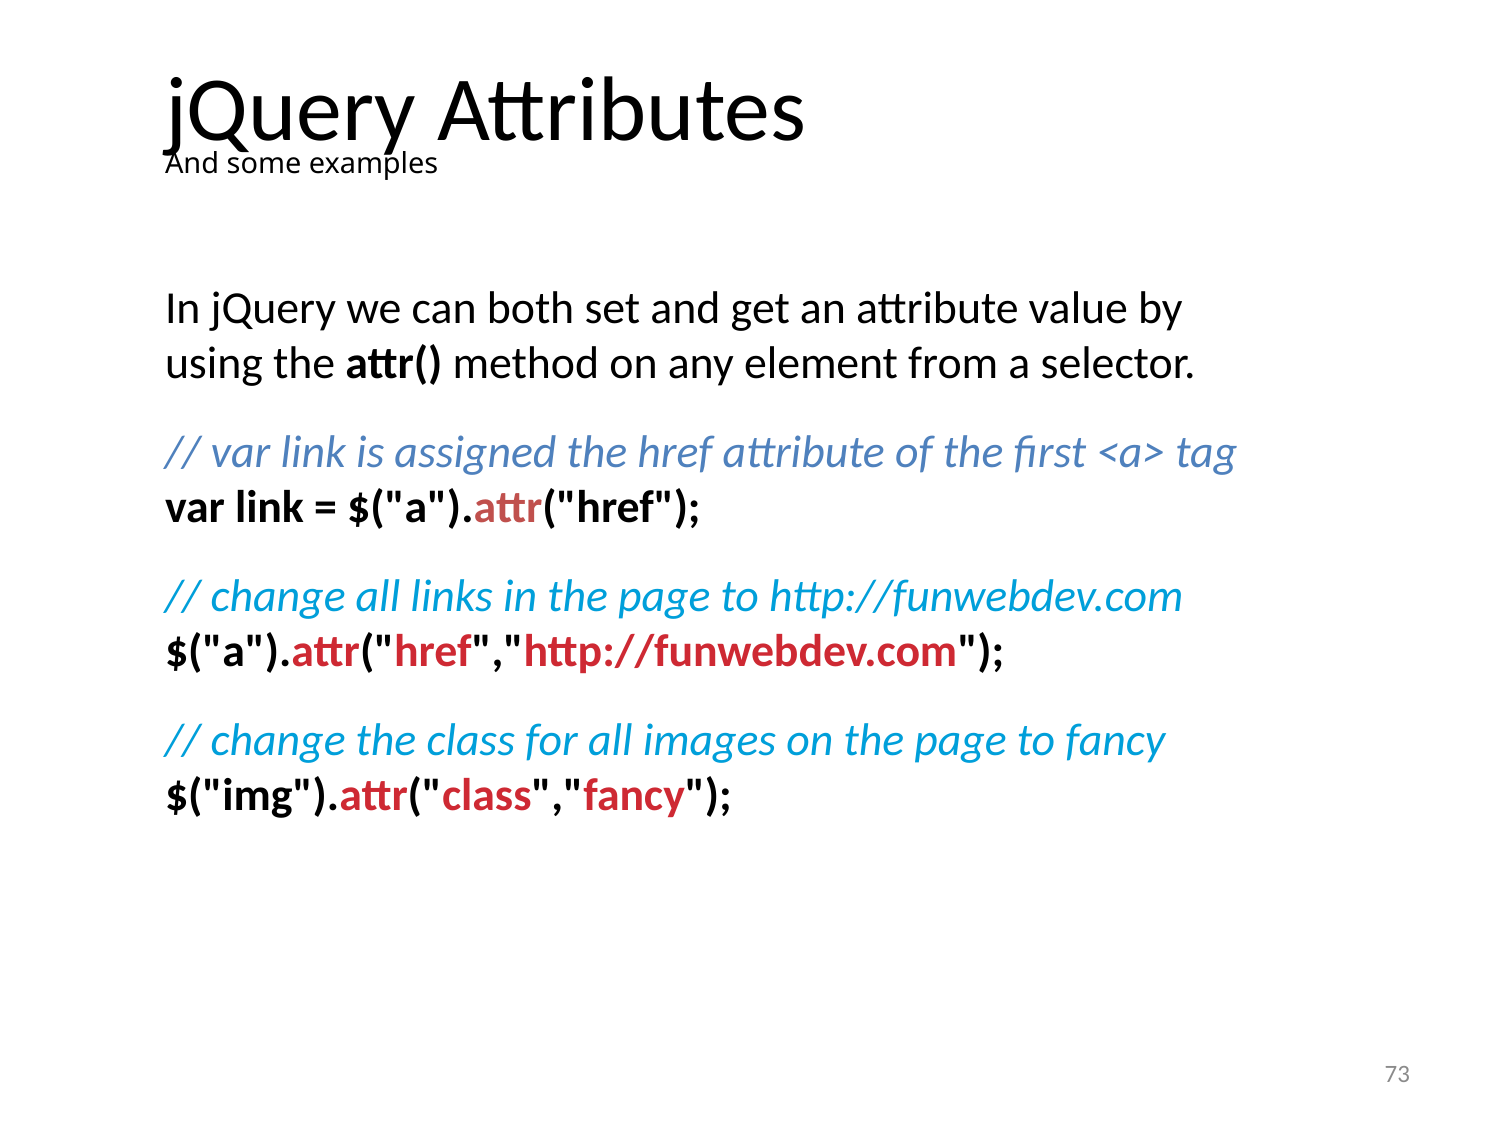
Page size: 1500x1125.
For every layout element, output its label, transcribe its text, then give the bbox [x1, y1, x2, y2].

slide_number 73 [1074, 1042, 1425, 1103]
title jQuery Attributes [150, 20, 1425, 188]
list In jQuery we can both set and get an attribute value by using the attr() method on any element from a selector. // var link is assigned the href attribute of the first <a> tag var link = $("a").attr("href"); // change all links in the page to http://funwebdev.com $("a").attr("href","http://funwebdev.com"); // change the class for all images on the page to fancy $("img").attr("class","fancy"); [150, 270, 1300, 1013]
list And some examples [150, 137, 1200, 188]
